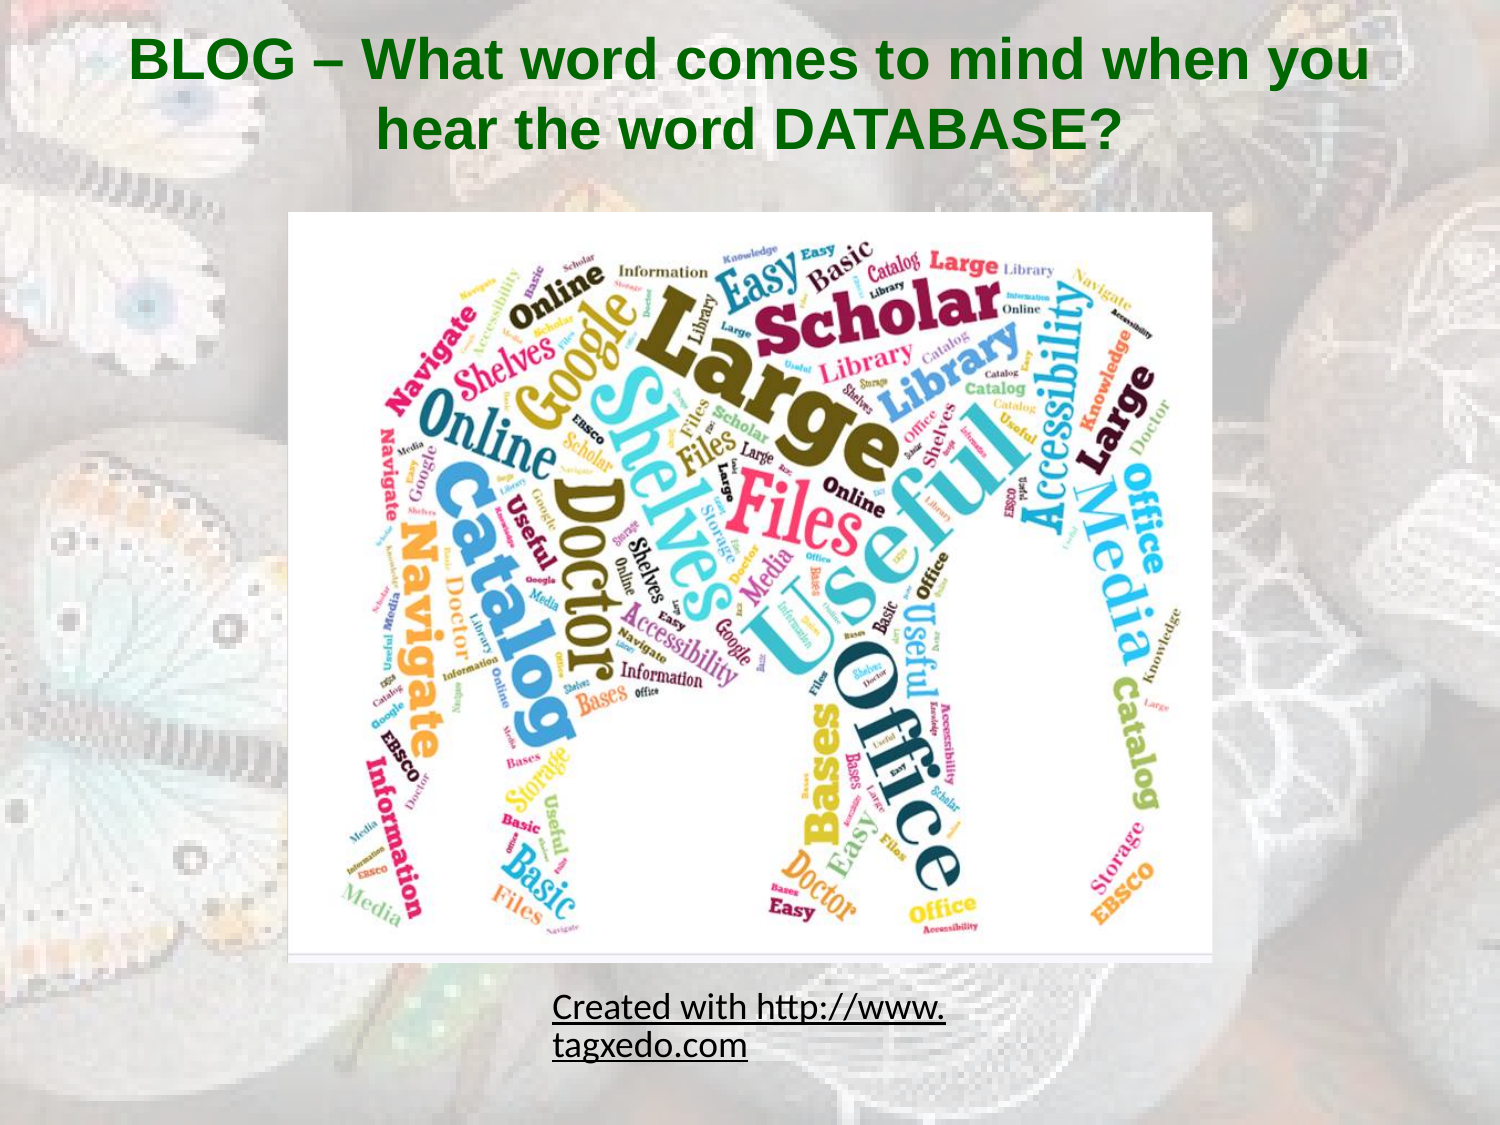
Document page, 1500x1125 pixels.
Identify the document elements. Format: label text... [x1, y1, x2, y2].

text_box Created with http://www.tagxedo.com [537, 974, 963, 1080]
picture [287, 212, 1213, 963]
title BLOG – What word comes to mind when you hear the word DATABASE? [112, 24, 1388, 158]
